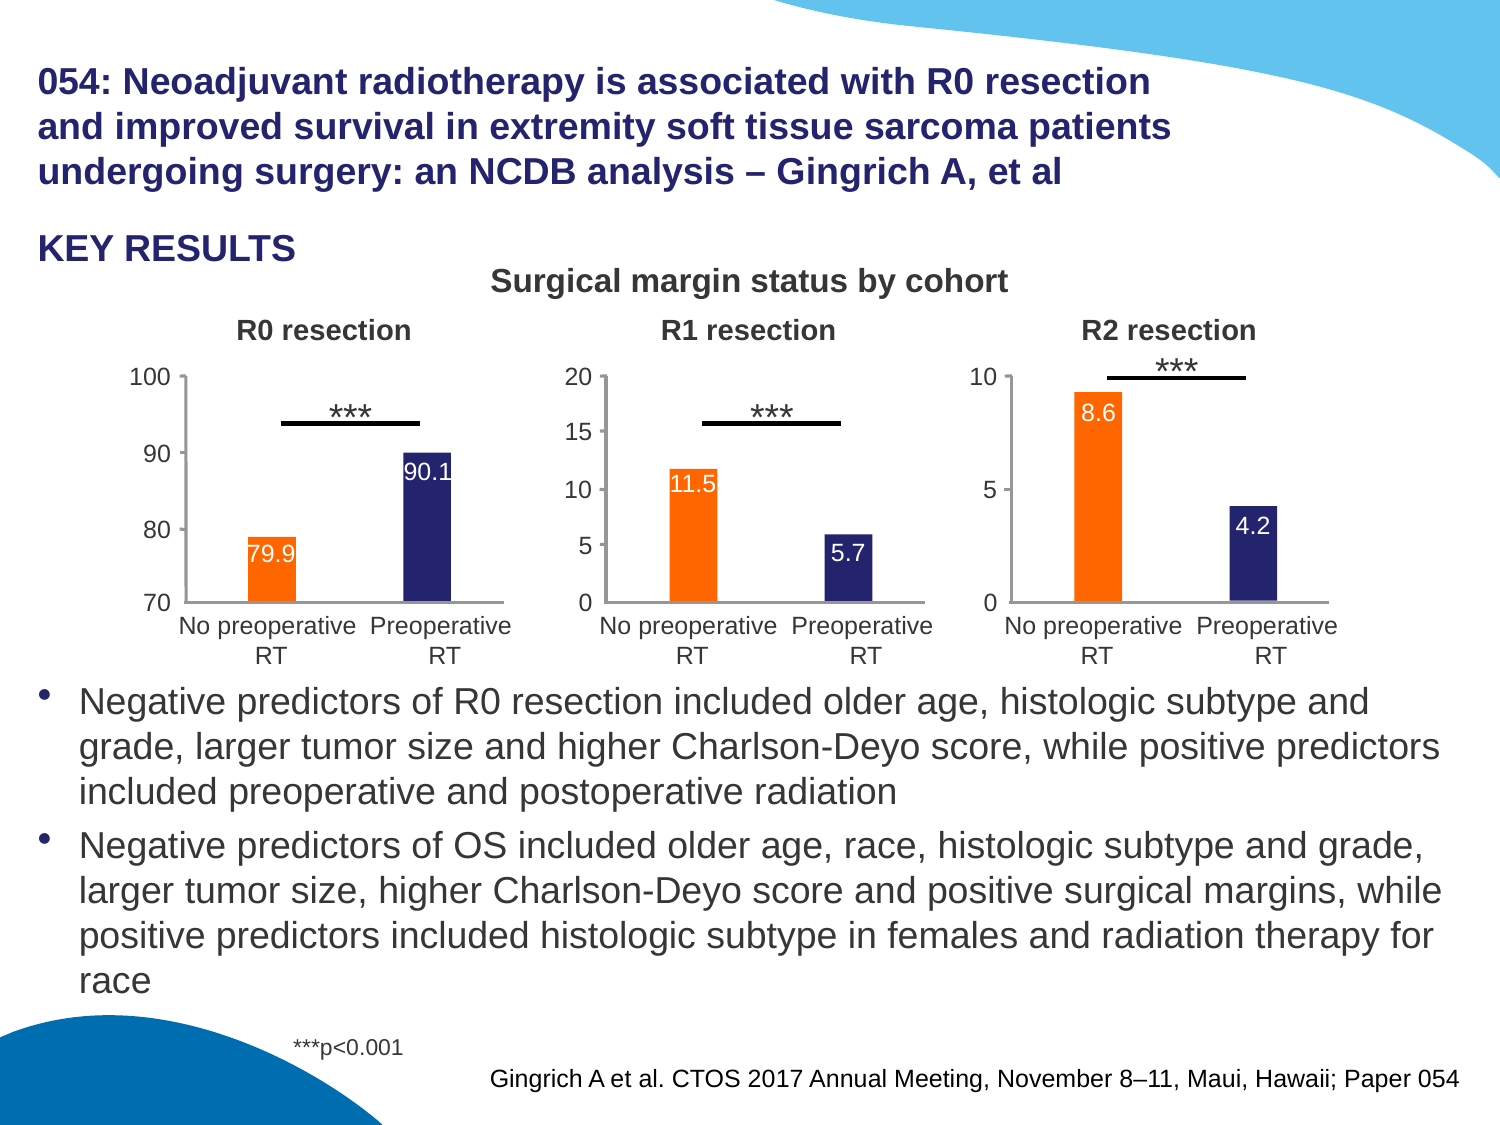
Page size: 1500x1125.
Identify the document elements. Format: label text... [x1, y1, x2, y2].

text_box ***p<0.001 [278, 1024, 419, 1068]
text_box R1 resection [645, 303, 852, 351]
title 054: Neoadjuvant radiotherapy is associated with R0 resection and improved survival in extremity soft tissue sarcoma patients undergoing surgery: an NCDB analysis – Gingrich A, et al [37, 37, 1208, 192]
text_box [548, 353, 948, 679]
text_box R0 resection [221, 303, 427, 351]
list KEY RESULTS Negative predictors of R0 resection included older age, histologic subtype and grade, larger tumor size and higher Charlson-Deyo score, while positive predictors included preoperative and postoperative radiation Negative predictors of OS included older age, race, histologic subtype and grade, larger tumor size, higher Charlson-Deyo score and positive surgical margins, while positive predictors included histologic subtype in females and radiation therapy for race [37, 216, 1463, 1088]
text_box Surgical margin status by cohort [475, 251, 1025, 307]
text_box R2 resection [1066, 303, 1272, 338]
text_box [953, 339, 1362, 679]
text_box Gingrich A et al. CTOS 2017 Annual Meeting, November 8–11, Maui, Hawaii; Paper 054 [489, 1062, 1462, 1093]
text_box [113, 353, 535, 679]
